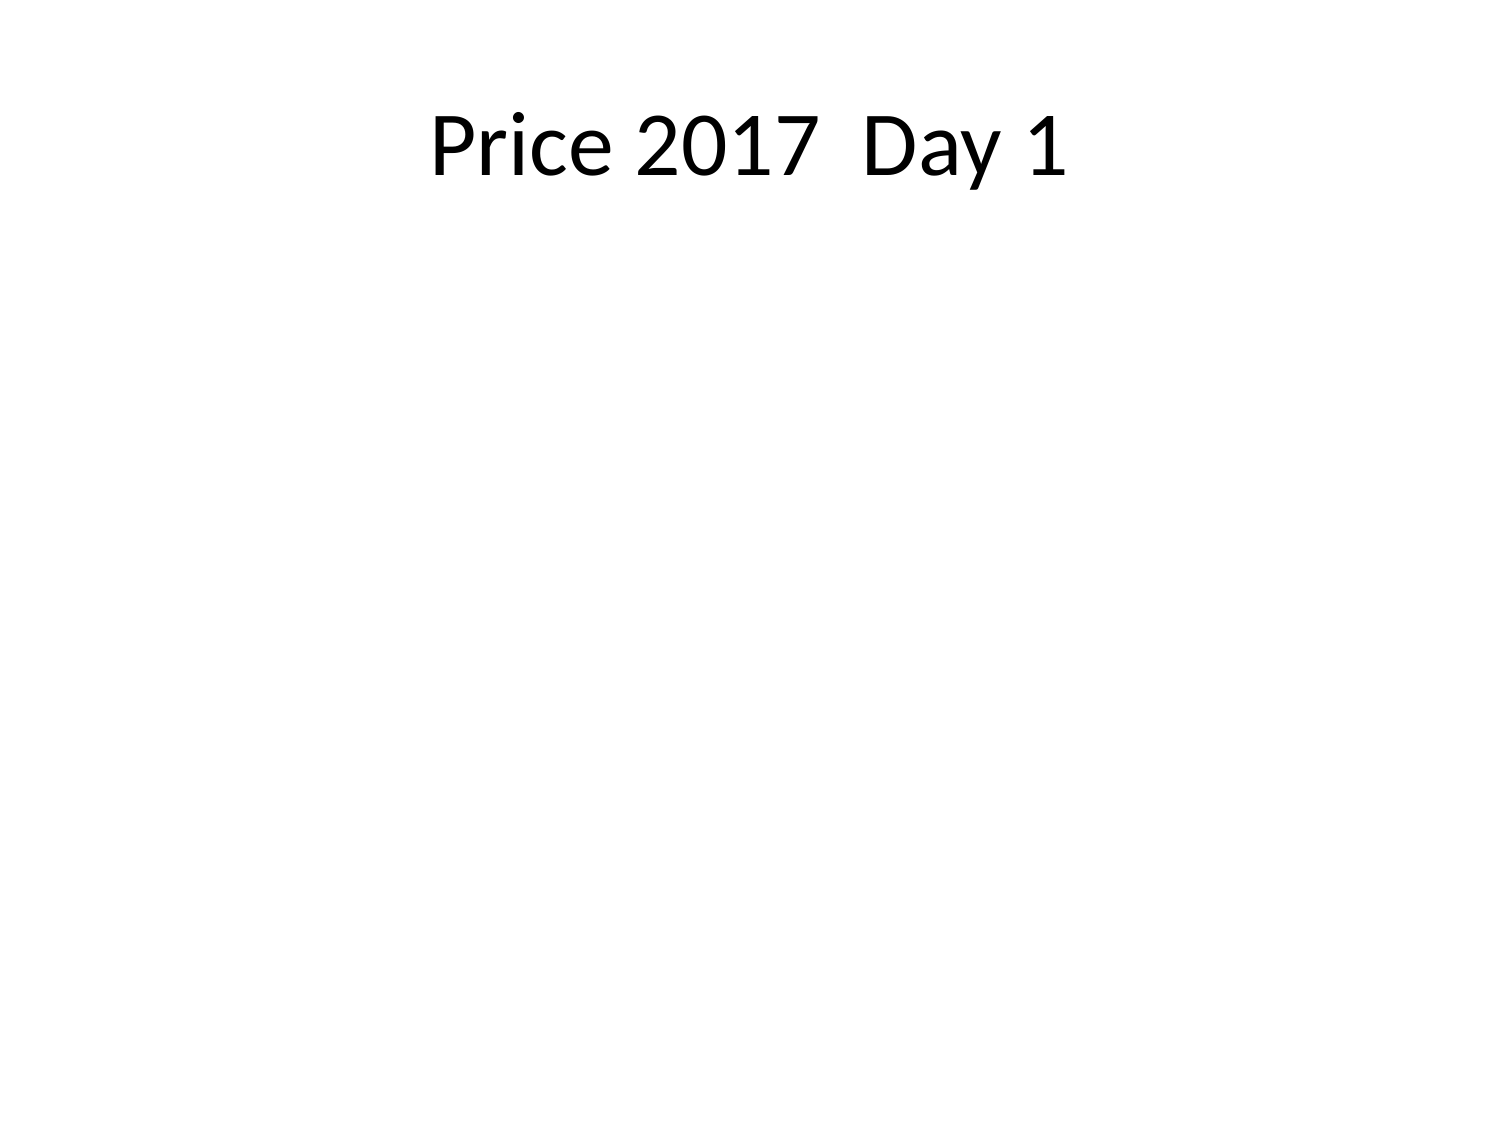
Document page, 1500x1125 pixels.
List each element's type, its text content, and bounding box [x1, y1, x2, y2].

title Price 2017 Day 1 [75, 45, 1425, 233]
